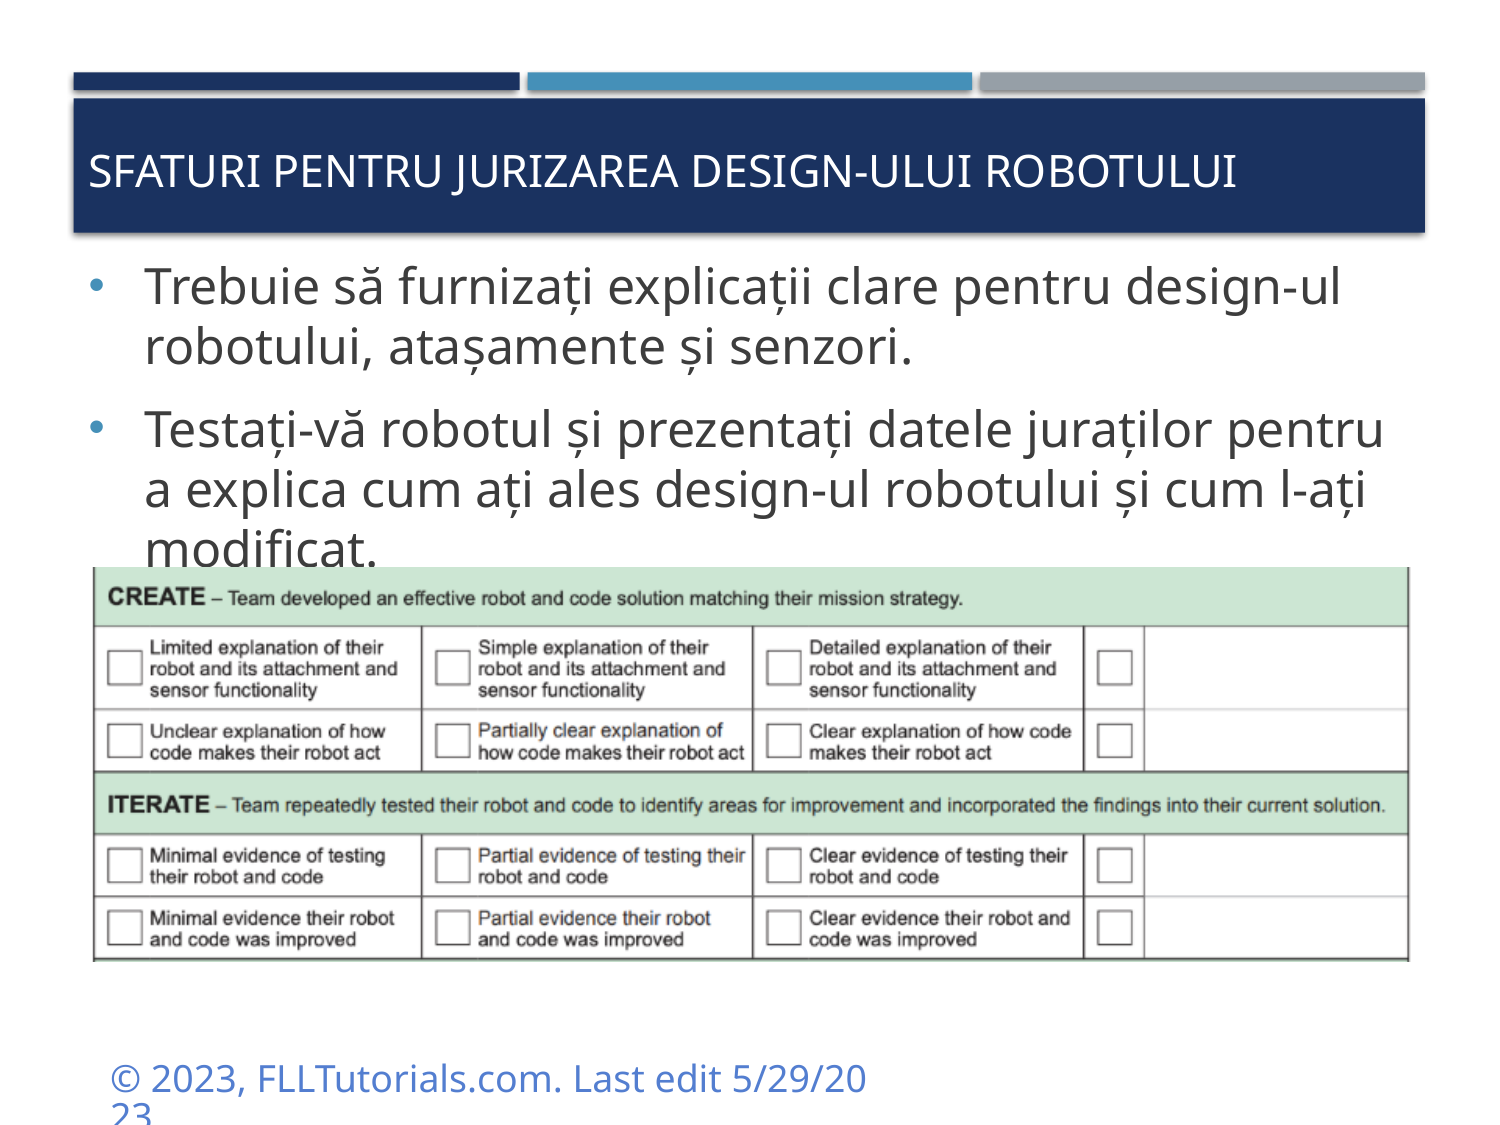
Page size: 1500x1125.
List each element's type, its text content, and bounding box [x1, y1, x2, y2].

title Sfaturi pentru jurizarea design-ului robotului [73, 105, 1427, 204]
picture [72, 566, 1442, 962]
list Trebuie să furnizați explicații clare pentru design-ul robotului, atașamente și senzori. Testați-vă robotul și prezentați datele juraților pentru a explica cum ați ales design-ul robotului și cum l-ați modificat. [73, 246, 1427, 566]
footer © 2023, FLLTutorials.com. Last edit 5/29/2023 [95, 1047, 895, 1108]
